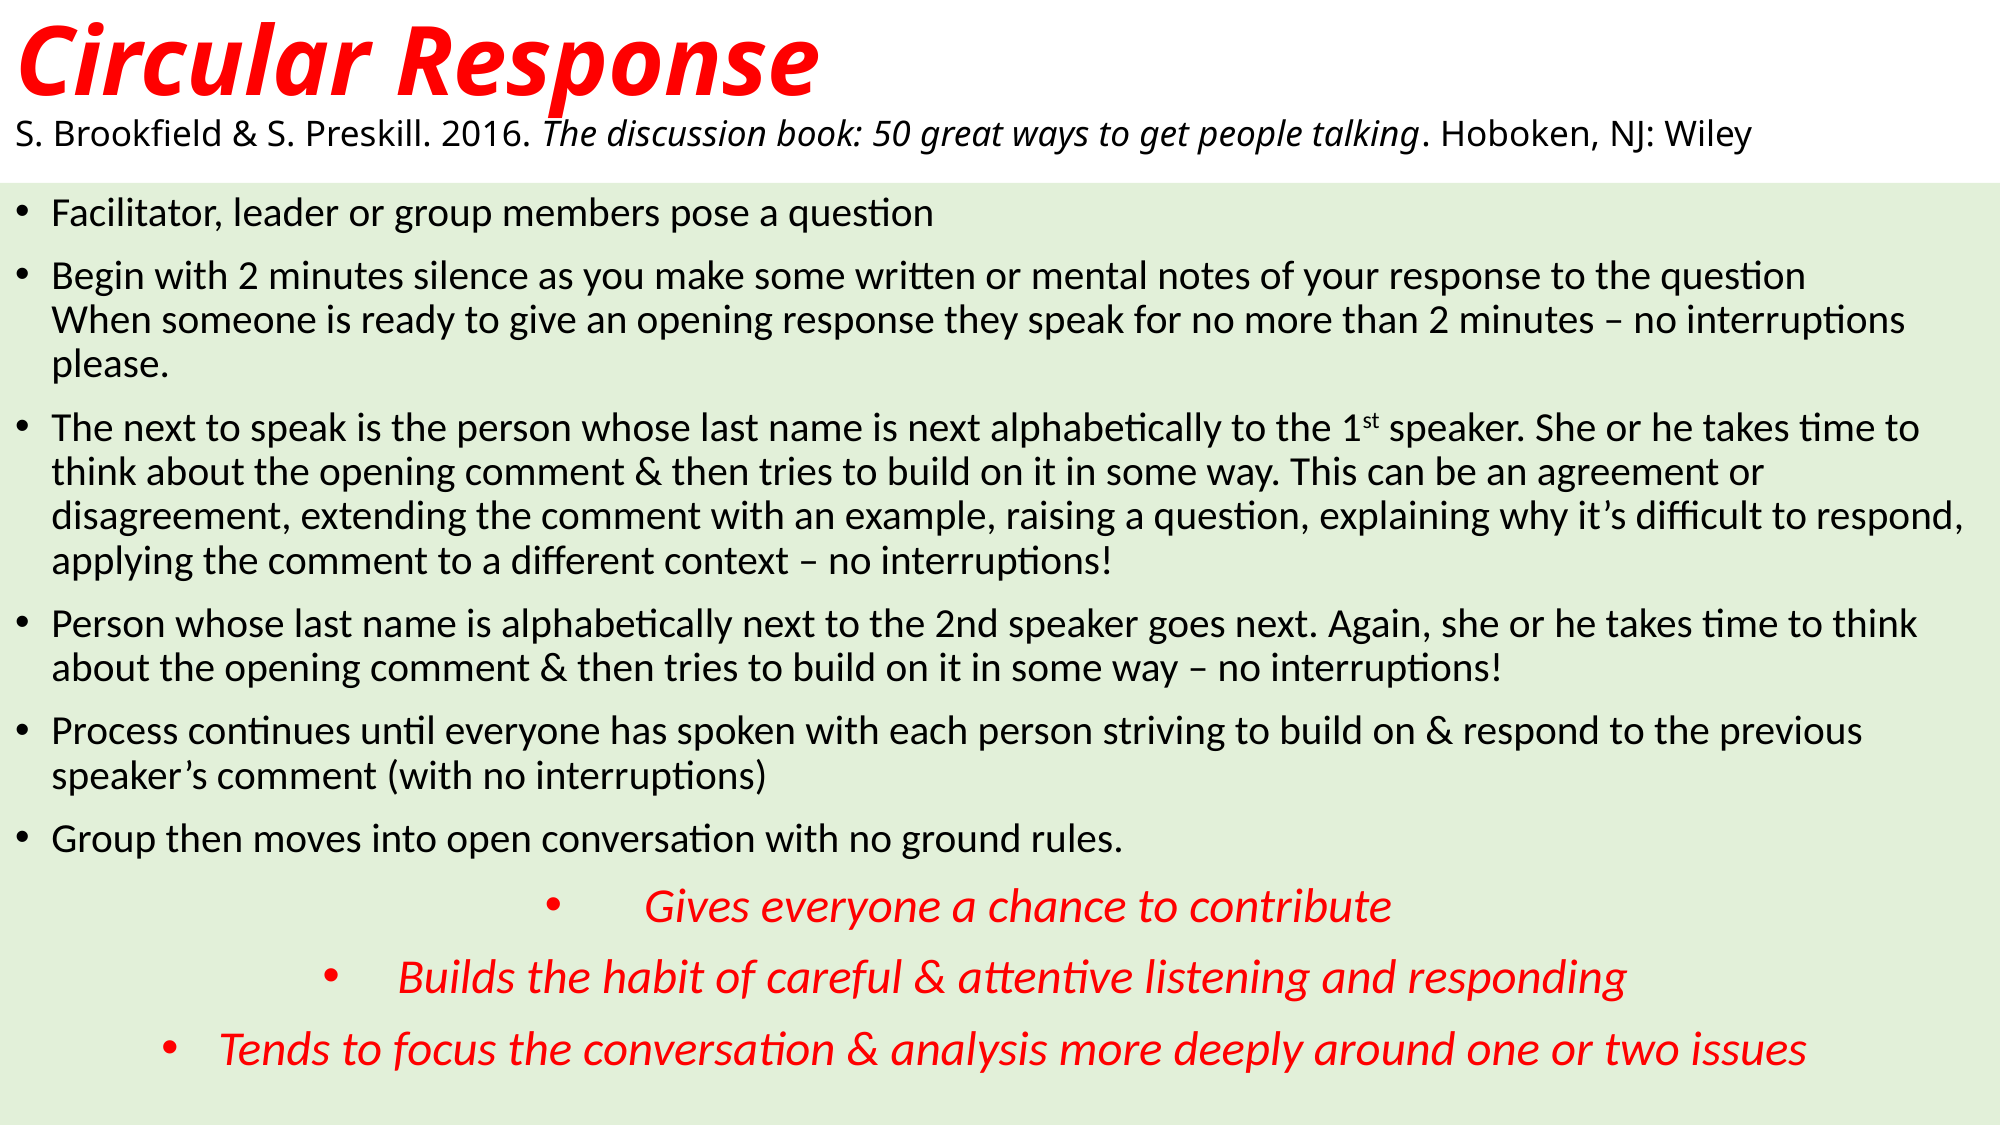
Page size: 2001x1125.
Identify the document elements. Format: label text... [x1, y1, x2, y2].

title Circular Response S. Brookfield & S. Preskill. 2016. The discussion book: 50 great ways to get people talking. Hoboken, NJ: Wiley [0, 0, 1797, 167]
list Facilitator, leader or group members pose a question Begin with 2 minutes silence as you make some written or mental notes of your response to the question When someone is ready to give an opening response they speak for no more than 2 minutes – no interruptions please. The next to speak is the person whose last name is next alphabetically to the 1st speaker. She or he takes time to think about the opening comment & then tries to build on it in some way. This can be an agreement or disagreement, extending the comment with an example, raising a question, explaining why it’s difficult to respond, applying the comment to a different context – no interruptions! Person whose last name is alphabetically next to the 2nd speaker goes next. Again, she or he takes time to think about the opening comment & then tries to build on it in some way – no interruptions! Process continues until everyone has spoken with each person striving to build on & respond to the previous speaker’s comment (with no interruptions) Group then moves into open conversation with no ground rules. Gives everyone a chance to contribute Builds the habit of careful & attentive listening and responding Tends to focus the conversation & analysis more deeply around one or two issues [0, 182, 2000, 1125]
